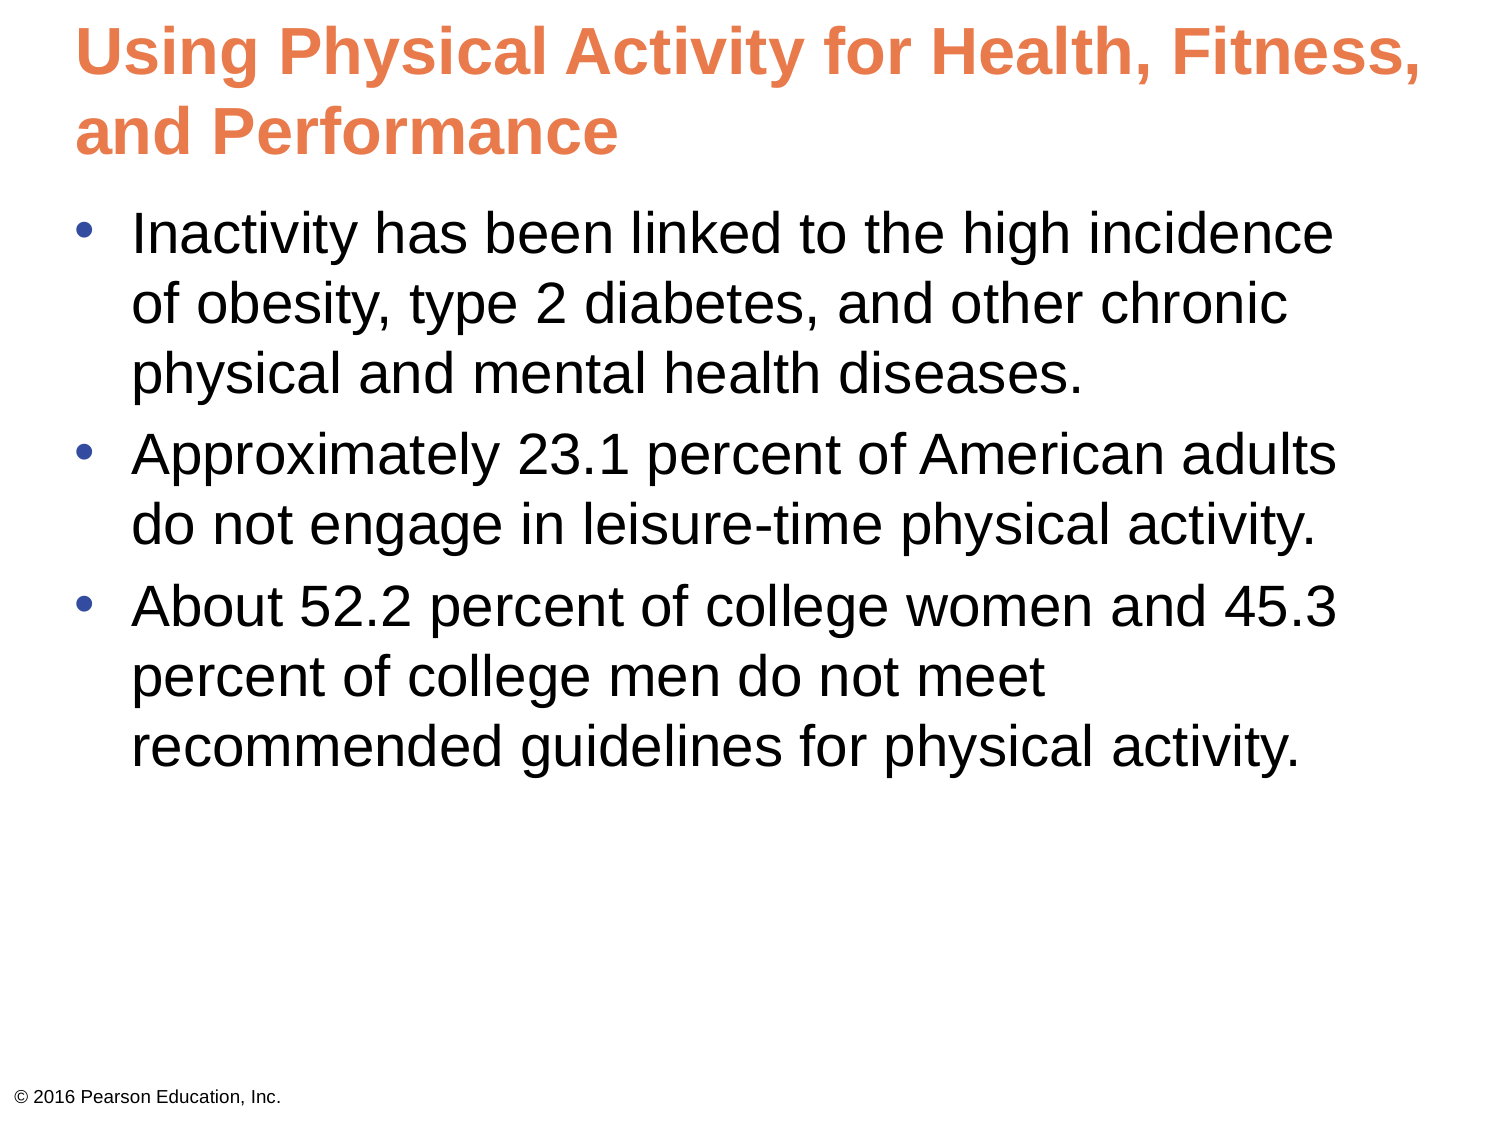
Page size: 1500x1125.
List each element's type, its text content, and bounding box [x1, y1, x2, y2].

list Inactivity has been linked to the high incidence of obesity, type 2 diabetes, and other chronic physical and mental health diseases. Approximately 23.1 percent of American adults do not engage in leisure-time physical activity. About 52.2 percent of college women and 45.3 percent of college men do not meet recommended guidelines for physical activity. [59, 187, 1410, 1025]
footer © 2016 Pearson Education, Inc. [14, 1084, 900, 1115]
title Using Physical Activity for Health, Fitness, and Performance [0, 0, 1500, 177]
